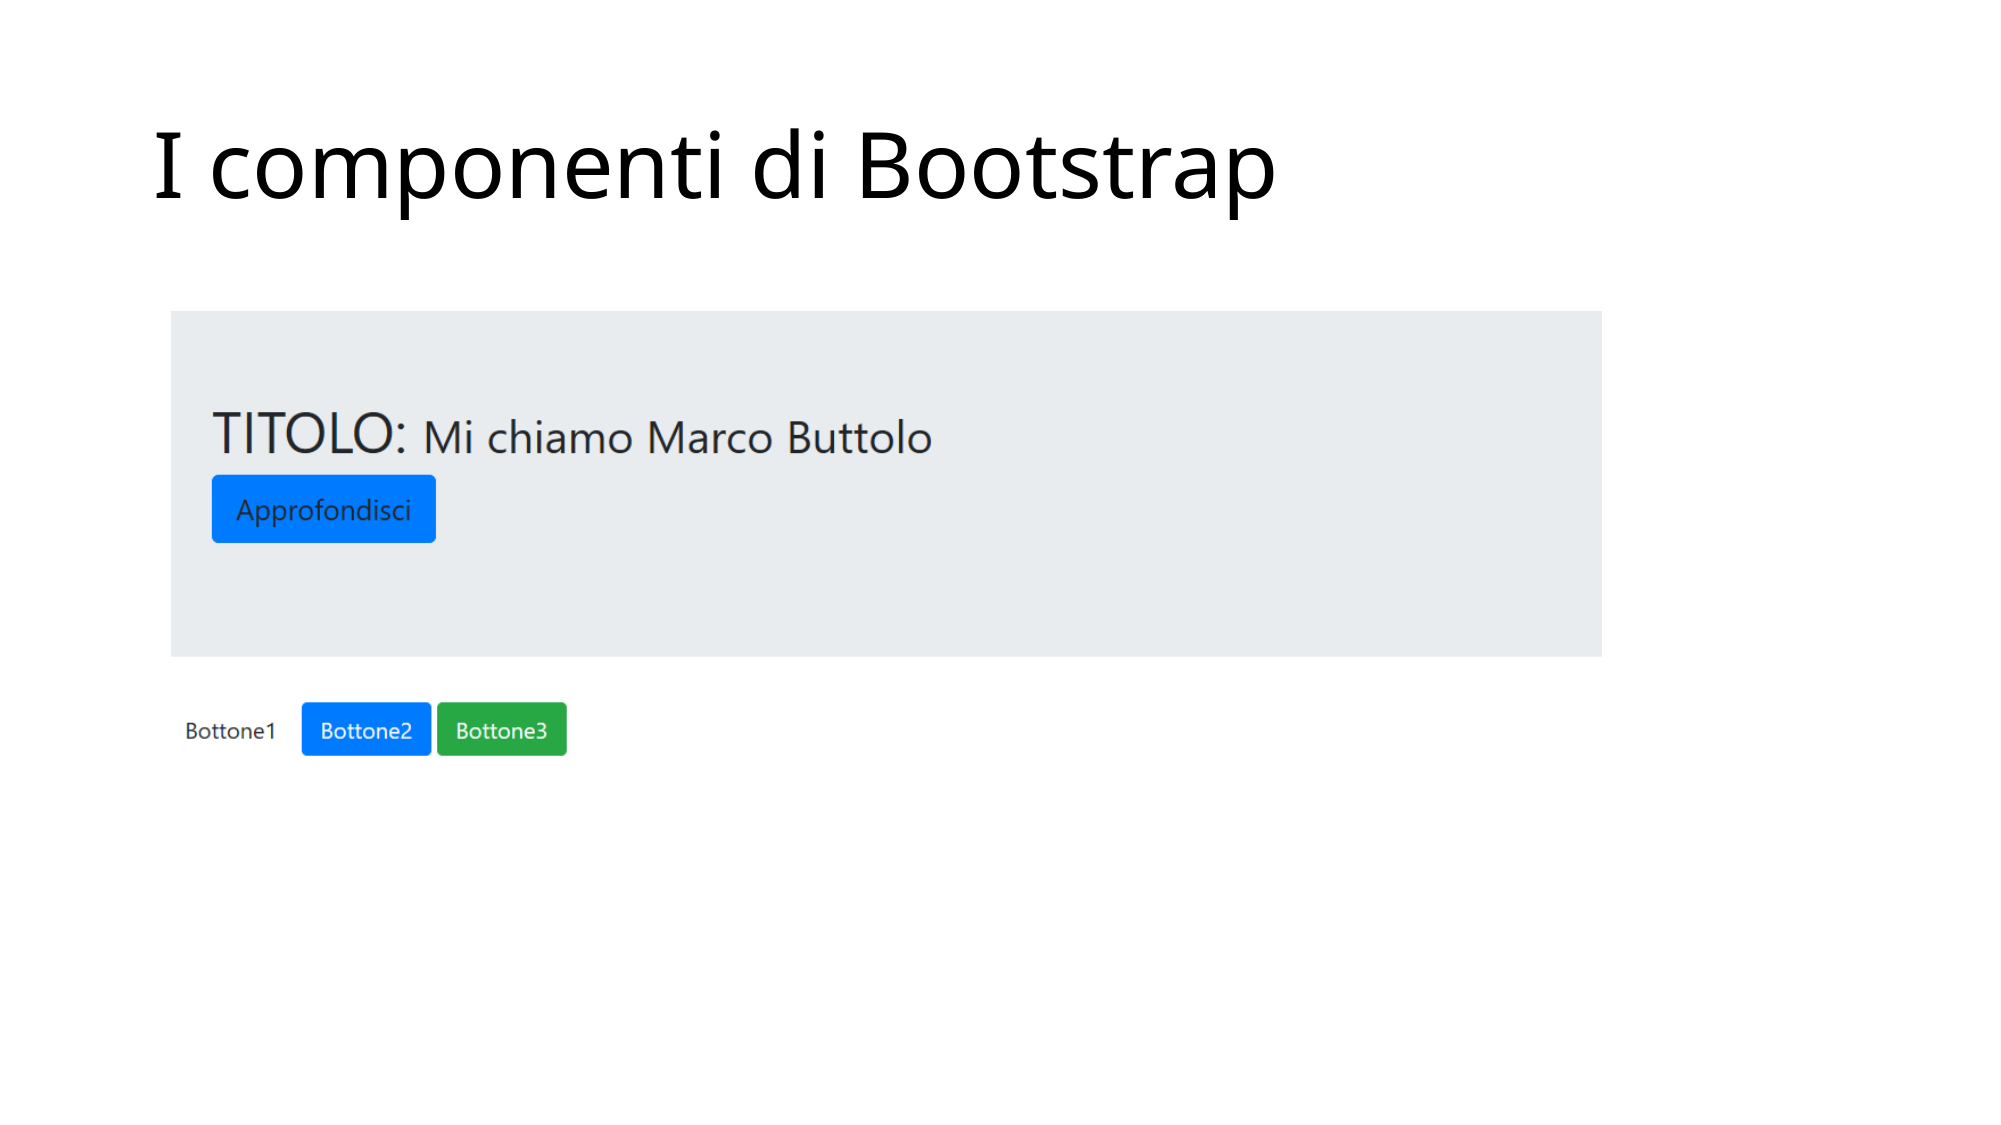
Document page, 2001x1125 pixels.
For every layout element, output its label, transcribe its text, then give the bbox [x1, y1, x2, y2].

title I componenti di Bootstrap [138, 60, 1864, 278]
picture [171, 311, 1602, 906]
